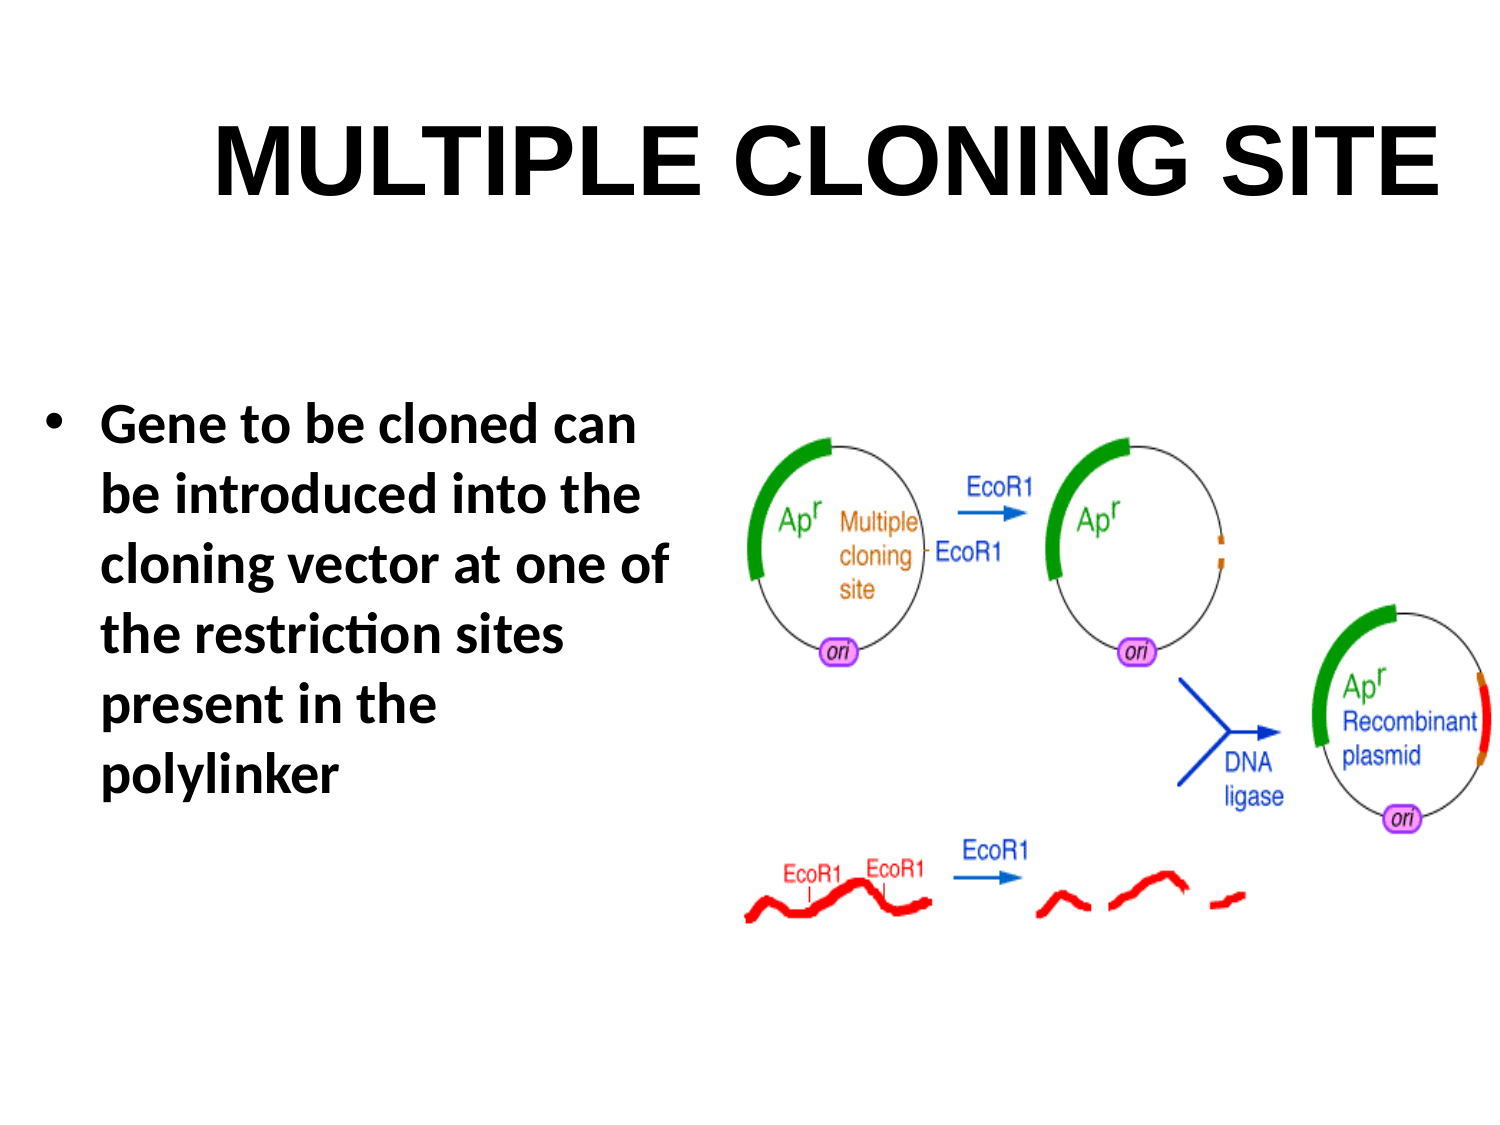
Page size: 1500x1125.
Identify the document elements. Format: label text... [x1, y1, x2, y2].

title MULTIPLE CLONING SITE [188, 35, 1468, 275]
list Gene to be cloned can be introduced into the cloning vector at one of the restriction sites present in the polylinker [29, 378, 691, 992]
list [733, 420, 1500, 929]
